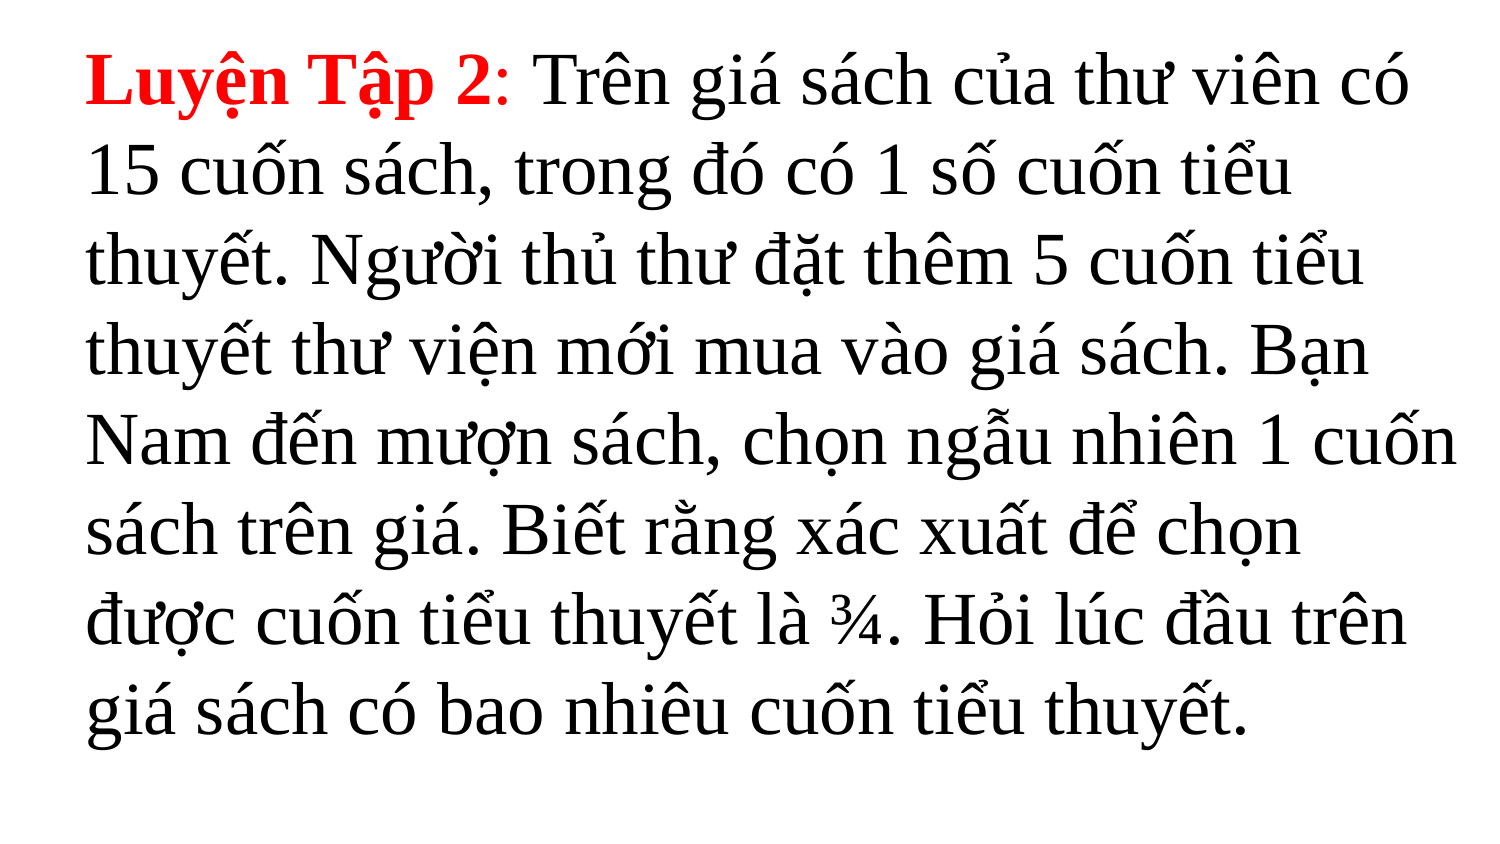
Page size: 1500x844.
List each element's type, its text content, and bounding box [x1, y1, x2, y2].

text_box Luyện Tập 2: Trên giá sách của thư viên có 15 cuốn sách, trong đó có 1 số cuốn tiểu thuyết. Người thủ thư đặt thêm 5 cuốn tiểu thuyết thư viện mới mua vào giá sách. Bạn Nam đến mượn sách, chọn ngẫu nhiên 1 cuốn sách trên giá. Biết rằng xác xuất để chọn được cuốn tiểu thuyết là ¾. Hỏi lúc đầu trên giá sách có bao nhiêu cuốn tiểu thuyết. [49, 21, 1475, 757]
